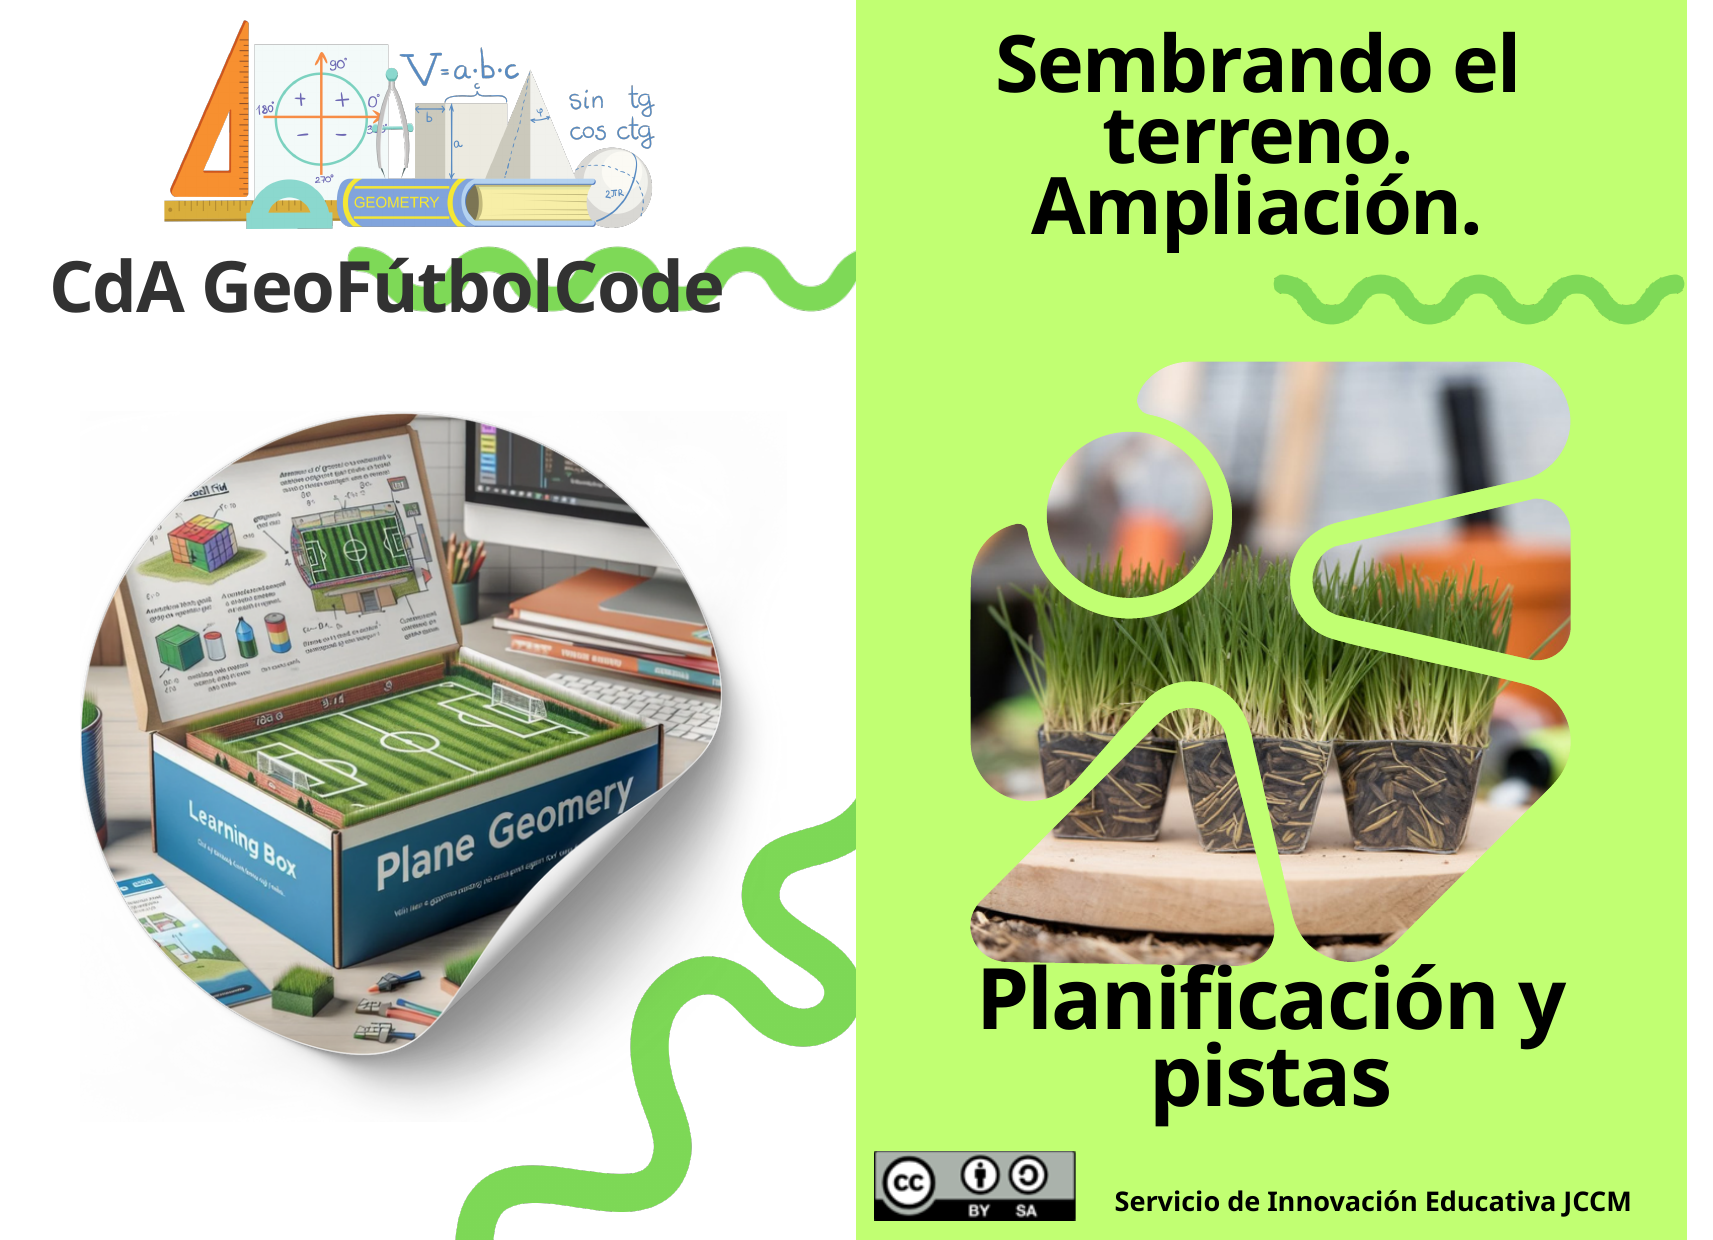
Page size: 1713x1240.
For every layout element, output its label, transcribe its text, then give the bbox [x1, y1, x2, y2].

text_box [454, 778, 850, 1240]
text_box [855, 0, 1687, 1240]
text_box [344, 244, 850, 314]
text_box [79, 411, 787, 1122]
text_box [164, 19, 655, 229]
text_box CdA GeoFútbolCode [49, 262, 755, 327]
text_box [970, 361, 1571, 967]
